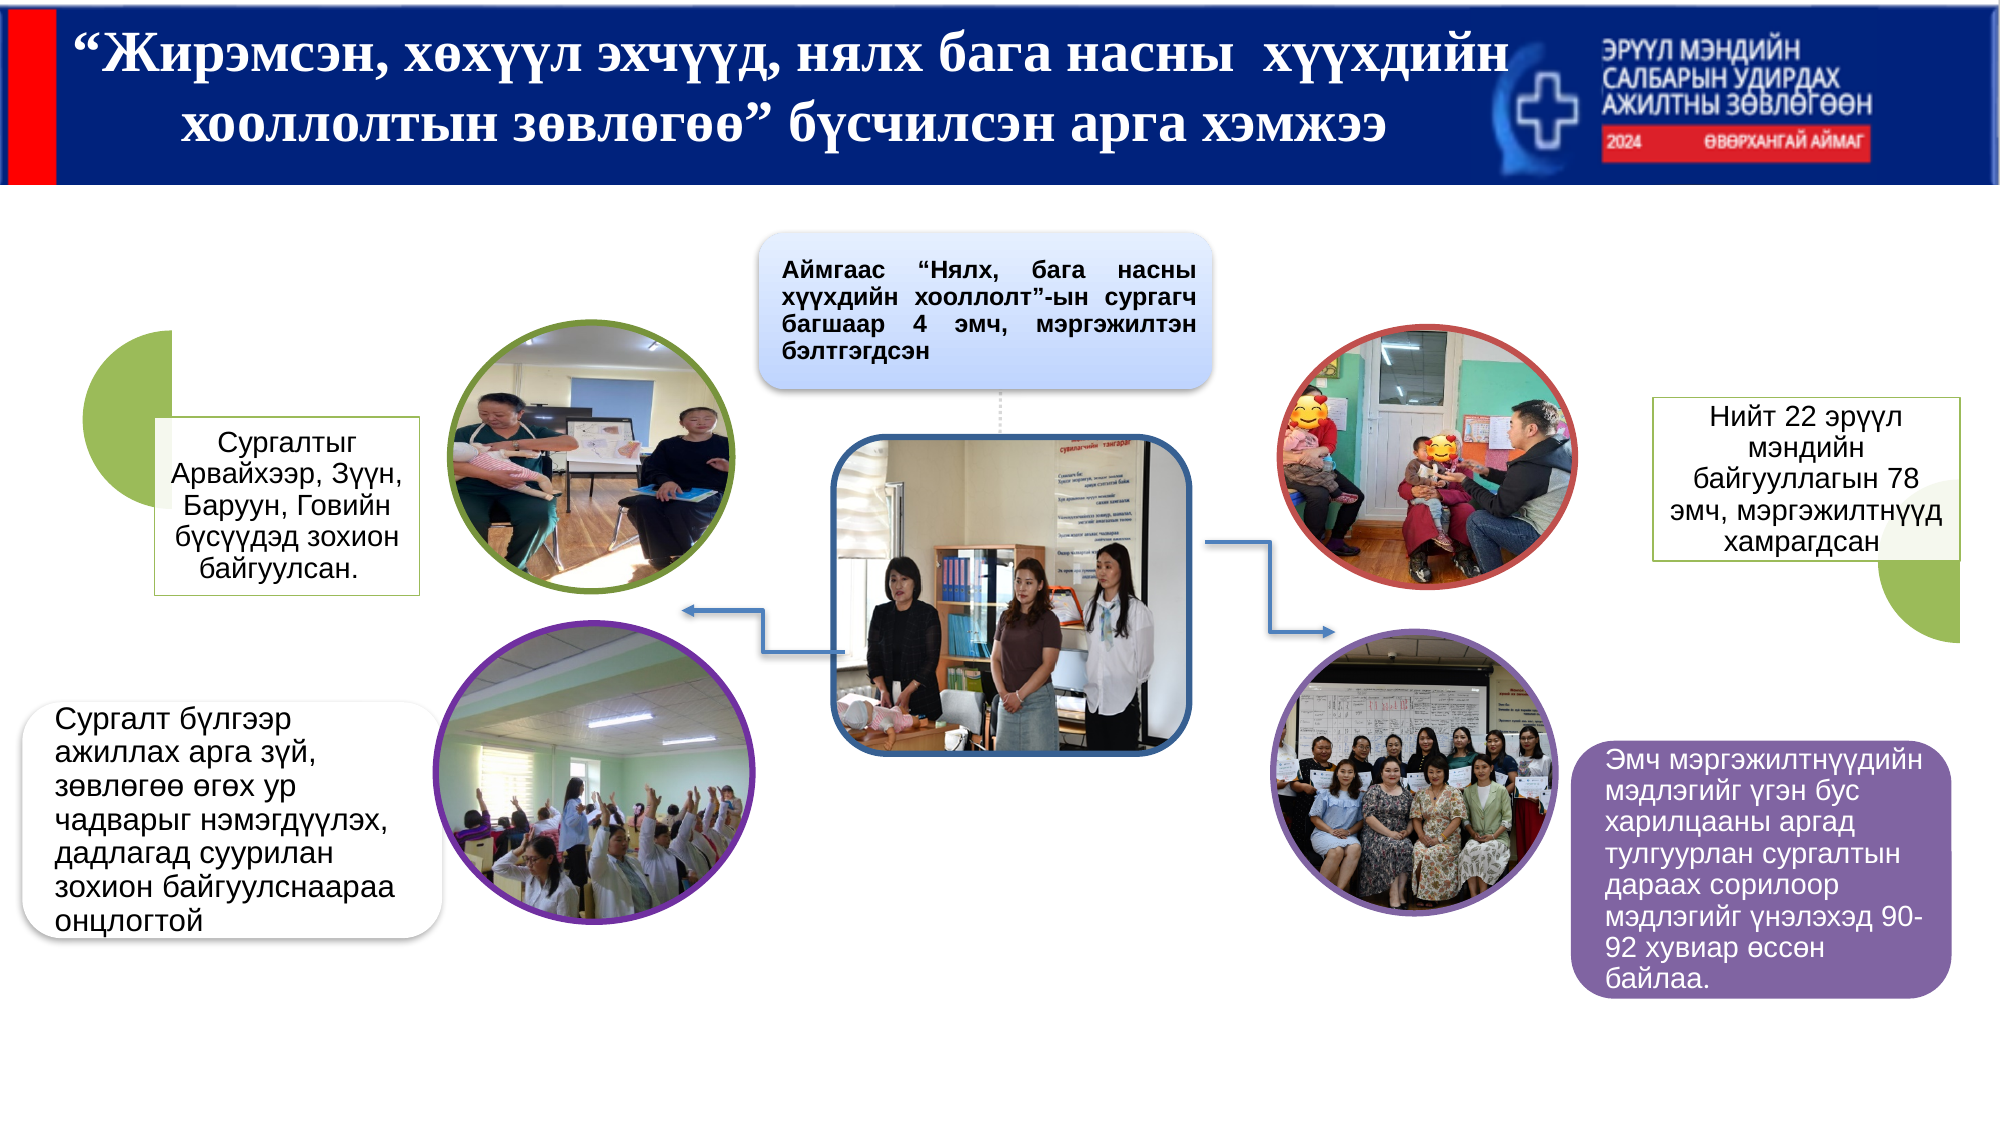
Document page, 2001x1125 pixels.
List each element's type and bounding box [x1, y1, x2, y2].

picture [833, 436, 1190, 754]
text_box [681, 610, 845, 653]
picture [1279, 326, 1576, 588]
text_box [21, 661, 443, 945]
text_box [1204, 541, 1336, 633]
text_box [758, 232, 1213, 390]
picture [435, 623, 753, 923]
picture [449, 322, 733, 592]
picture [1272, 631, 1556, 914]
text_box [65, 416, 421, 596]
text_box [1570, 738, 1952, 1002]
picture [0, 0, 2000, 185]
text_box [1579, 397, 1961, 562]
